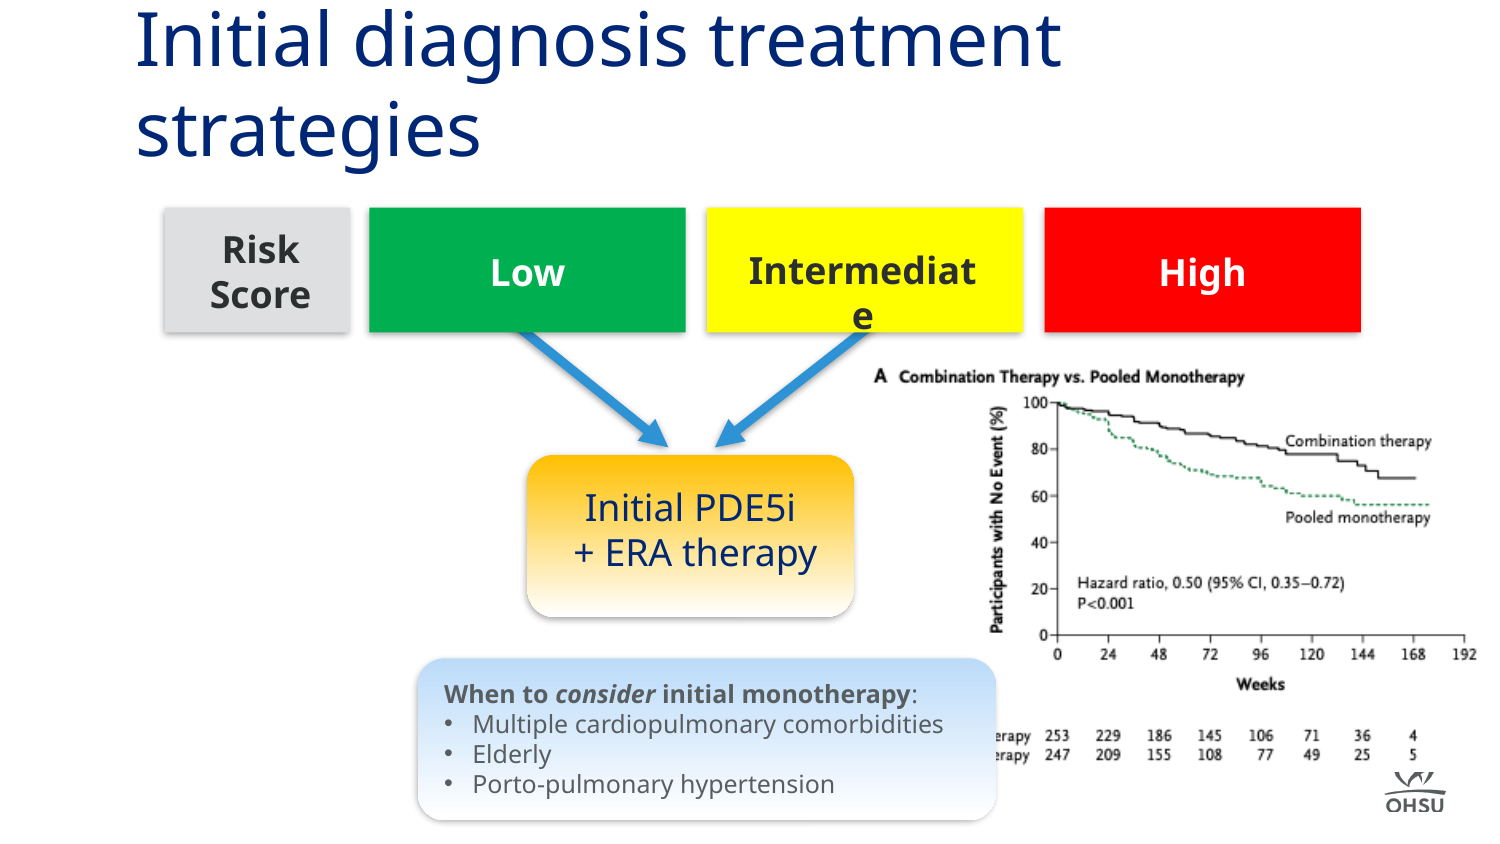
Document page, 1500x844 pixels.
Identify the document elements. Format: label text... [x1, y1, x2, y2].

text_box Intermediate [724, 239, 1002, 345]
text_box [164, 207, 351, 333]
text_box [1044, 207, 1362, 333]
title Initial diagnosis treatment strategies [120, 30, 1368, 132]
text_box Initial PDE5i + ERA therapy [558, 476, 833, 582]
text_box [526, 453, 855, 618]
text_box When to consider initial monotherapy: Multiple cardiopulmonary comorbidities Elderly Porto-pulmonary hypertension [429, 670, 988, 806]
text_box Risk Score [173, 218, 348, 324]
text_box [369, 207, 686, 333]
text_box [714, 316, 882, 448]
text_box [417, 657, 997, 822]
text_box [706, 207, 1024, 333]
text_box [496, 309, 669, 448]
picture [867, 359, 1493, 772]
text_box Low [418, 241, 636, 302]
text_box High [1063, 241, 1342, 302]
